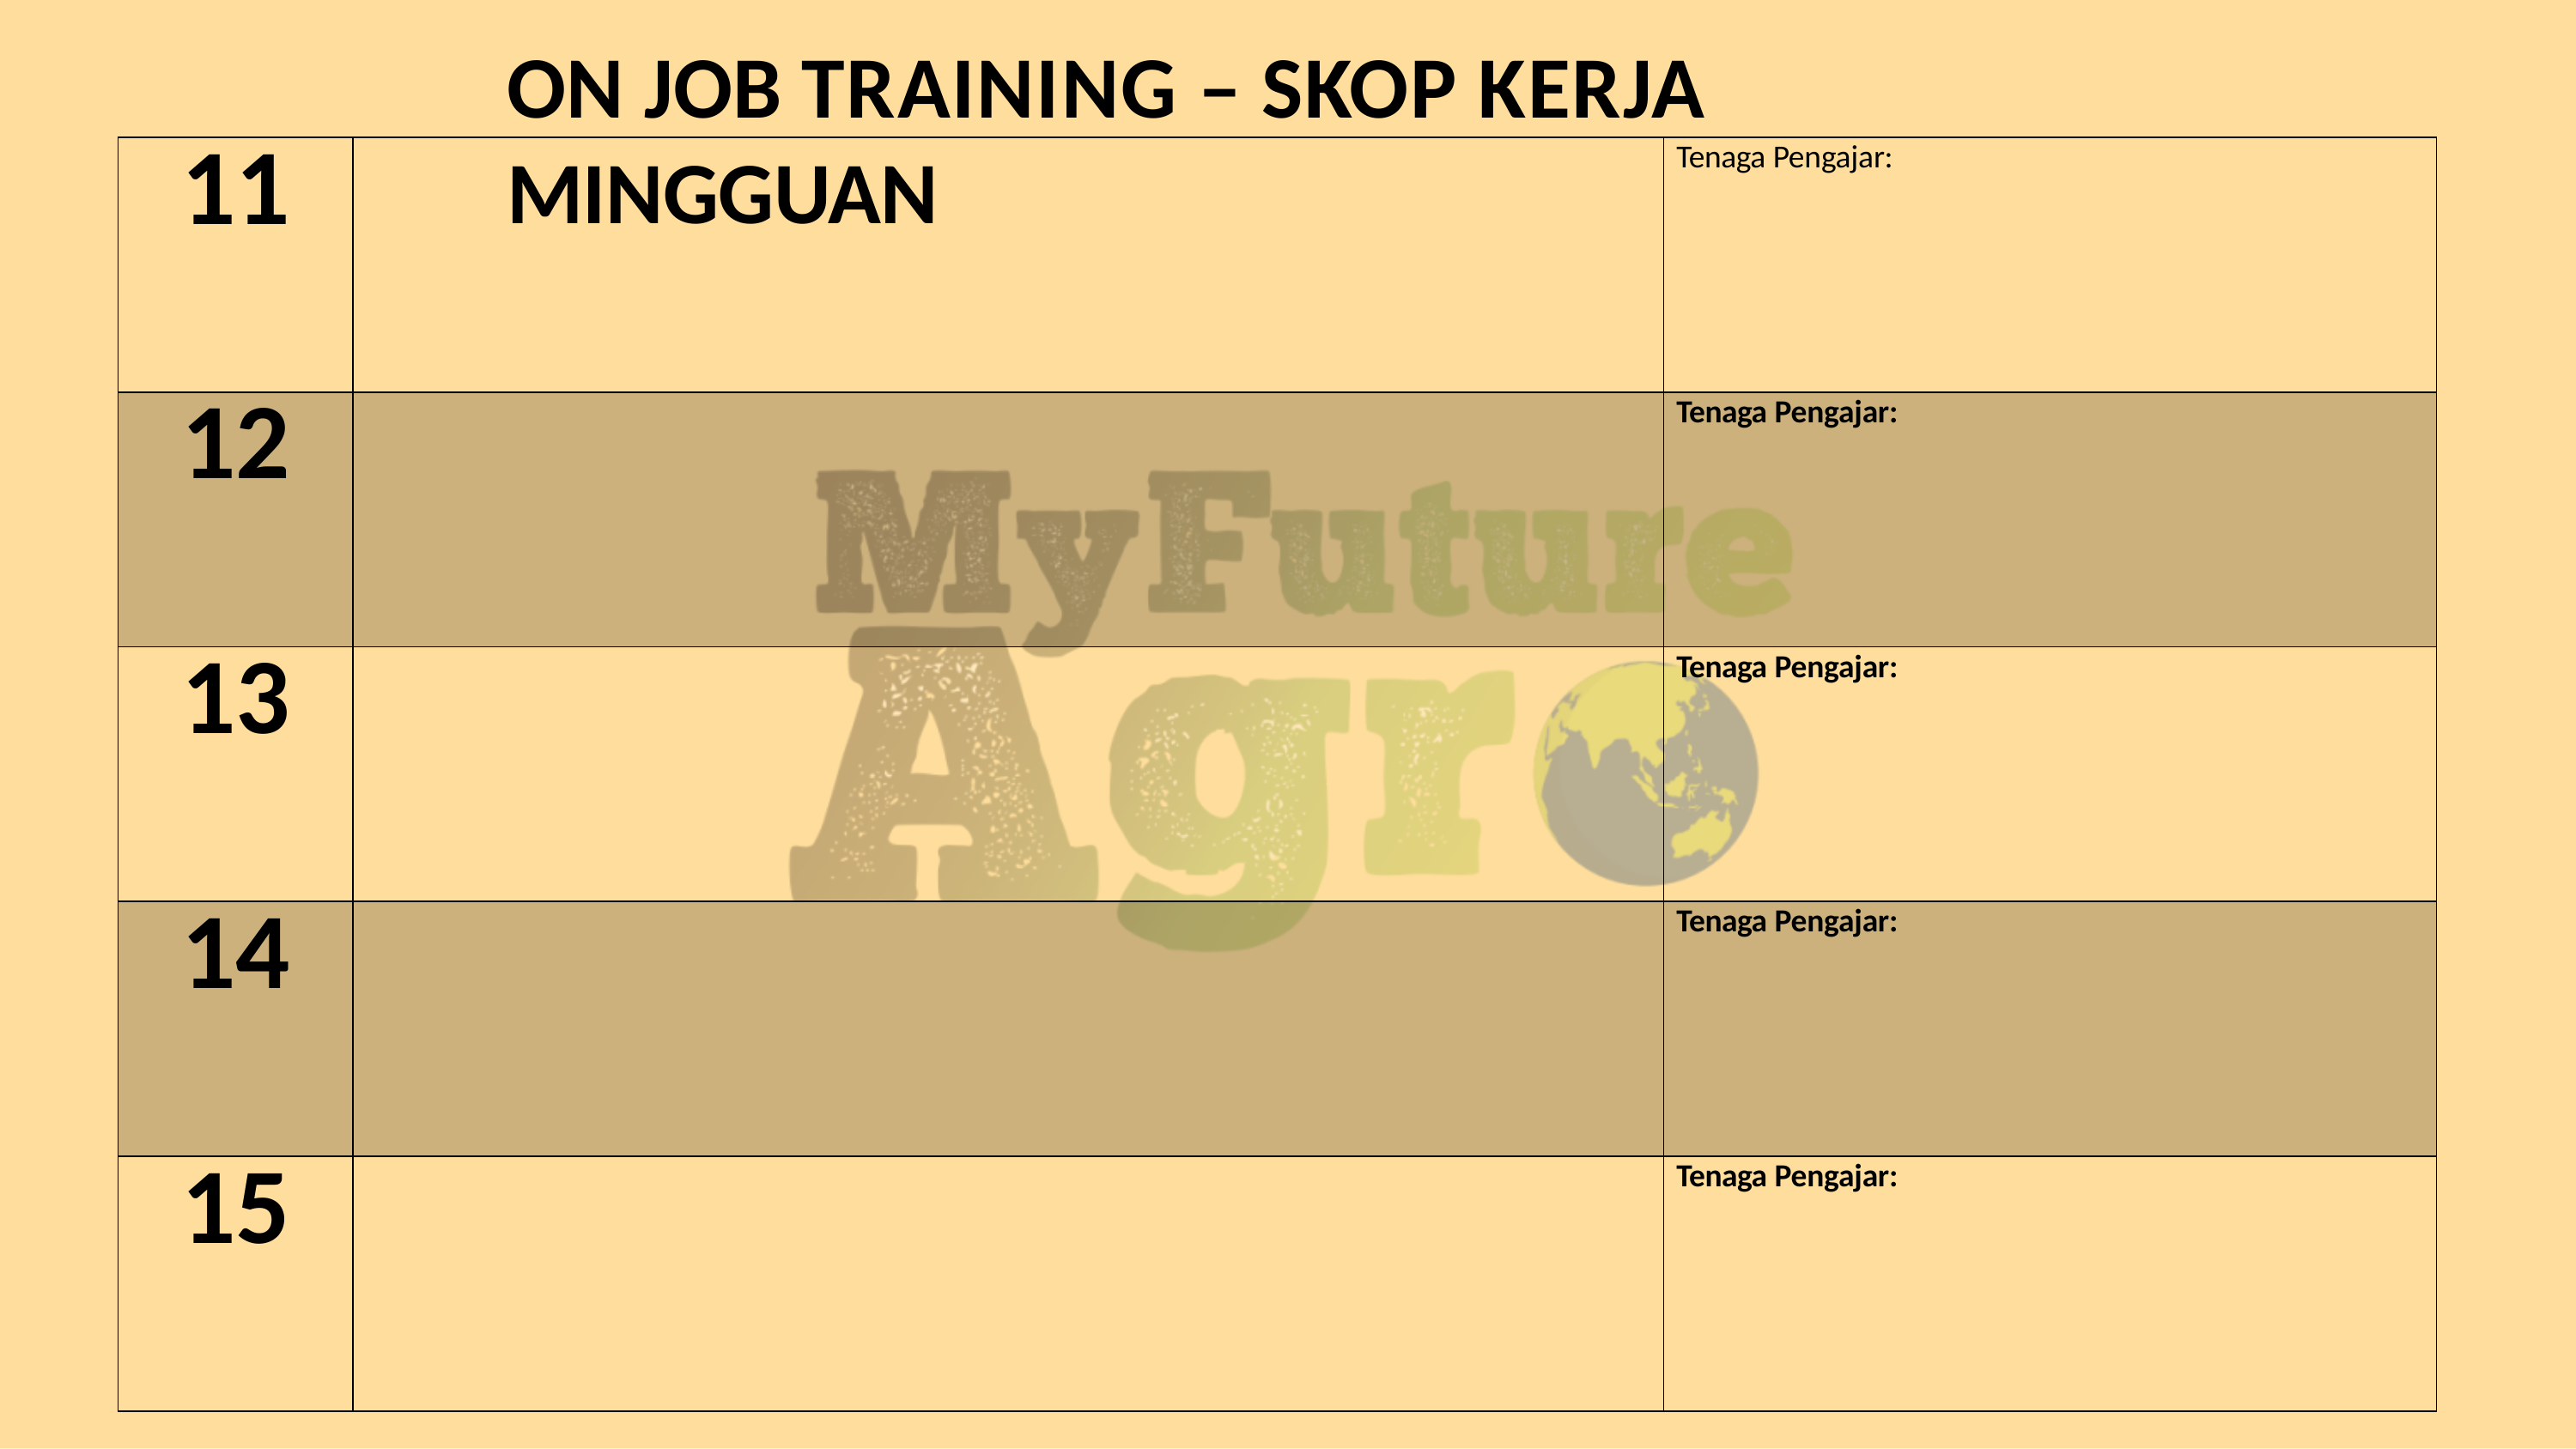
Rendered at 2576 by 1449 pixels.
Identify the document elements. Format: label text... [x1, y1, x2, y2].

table_cell [354, 902, 1663, 1155]
table_cell 13 [118, 647, 352, 900]
table_header Tenaga Pengajar: [1664, 138, 2436, 391]
table_cell Tenaga Pengajar: [1664, 647, 2436, 900]
table_cell 15 [118, 1157, 352, 1410]
table_cell [354, 1157, 1663, 1410]
title ON JOB TRAINING – SKOP KERJA MINGGUAN [447, 28, 2129, 136]
table_cell [354, 393, 1663, 646]
table_cell Tenaga Pengajar: [1664, 393, 2436, 646]
table_cell 14 [118, 902, 352, 1155]
table_cell Tenaga Pengajar: [1664, 902, 2436, 1155]
table_cell 12 [118, 393, 352, 646]
table_header 11 [118, 138, 352, 391]
table_cell [354, 647, 1663, 900]
table_cell Tenaga Pengajar: [1664, 1157, 2436, 1410]
table_header [354, 138, 1663, 391]
